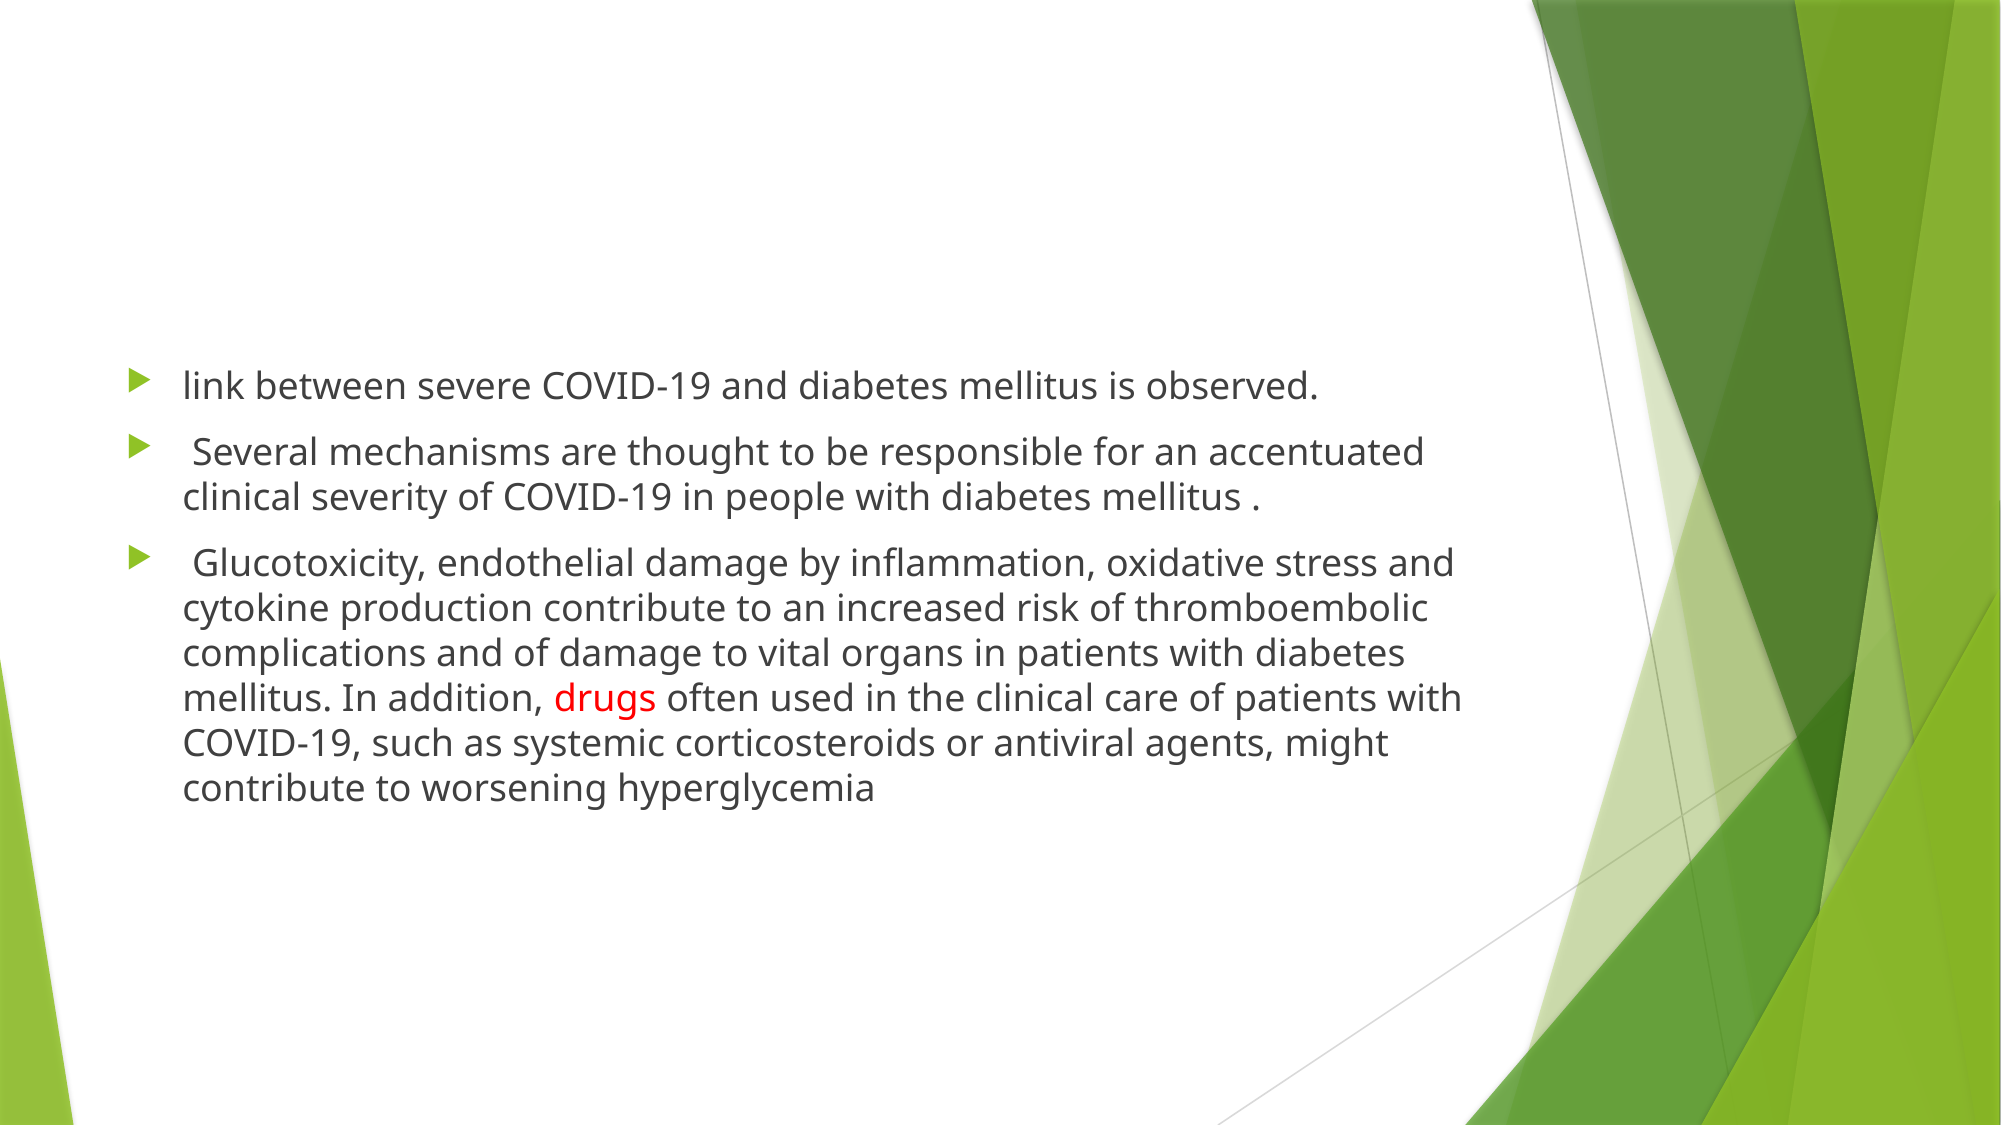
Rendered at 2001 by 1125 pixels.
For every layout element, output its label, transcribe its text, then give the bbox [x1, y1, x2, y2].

list link between severe COVID-19 and diabetes mellitus is observed. Several mechanisms are thought to be responsible for an accentuated clinical severity of COVID-19 in people with diabetes mellitus . Glucotoxicity, endothelial damage by inflammation, oxidative stress and cytokine production contribute to an increased risk of thromboembolic complications and of damage to vital organs in patients with diabetes mellitus. In addition, drugs often used in the clinical care of patients with COVID-19, such as systemic corticosteroids or antiviral agents, might contribute to worsening hyperglycemia [111, 354, 1522, 992]
